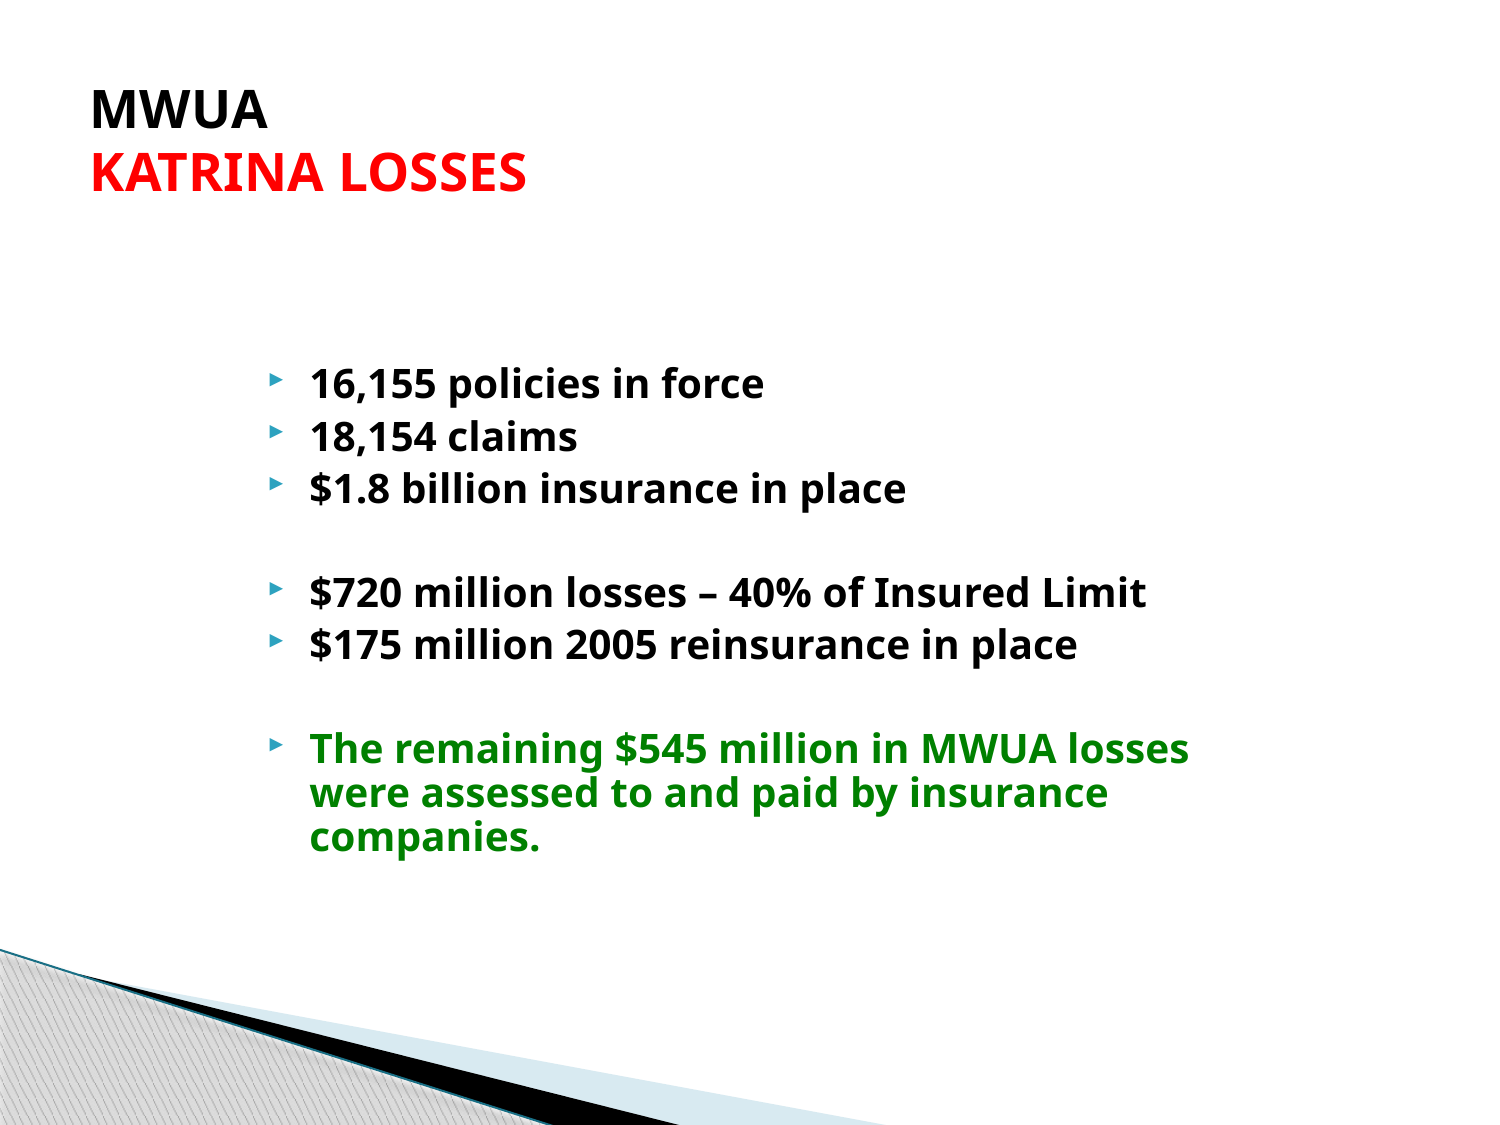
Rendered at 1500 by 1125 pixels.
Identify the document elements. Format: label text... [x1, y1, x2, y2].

list 16,155 policies in force 18,154 claims $1.8 billion insurance in place $720 million losses – 40% of Insured Limit $175 million 2005 reinsurance in place The remaining $545 million in MWUA losses were assessed to and paid by insurance companies. [234, 356, 1247, 895]
title MWUA KATRINA LOSSES [75, 45, 1425, 233]
